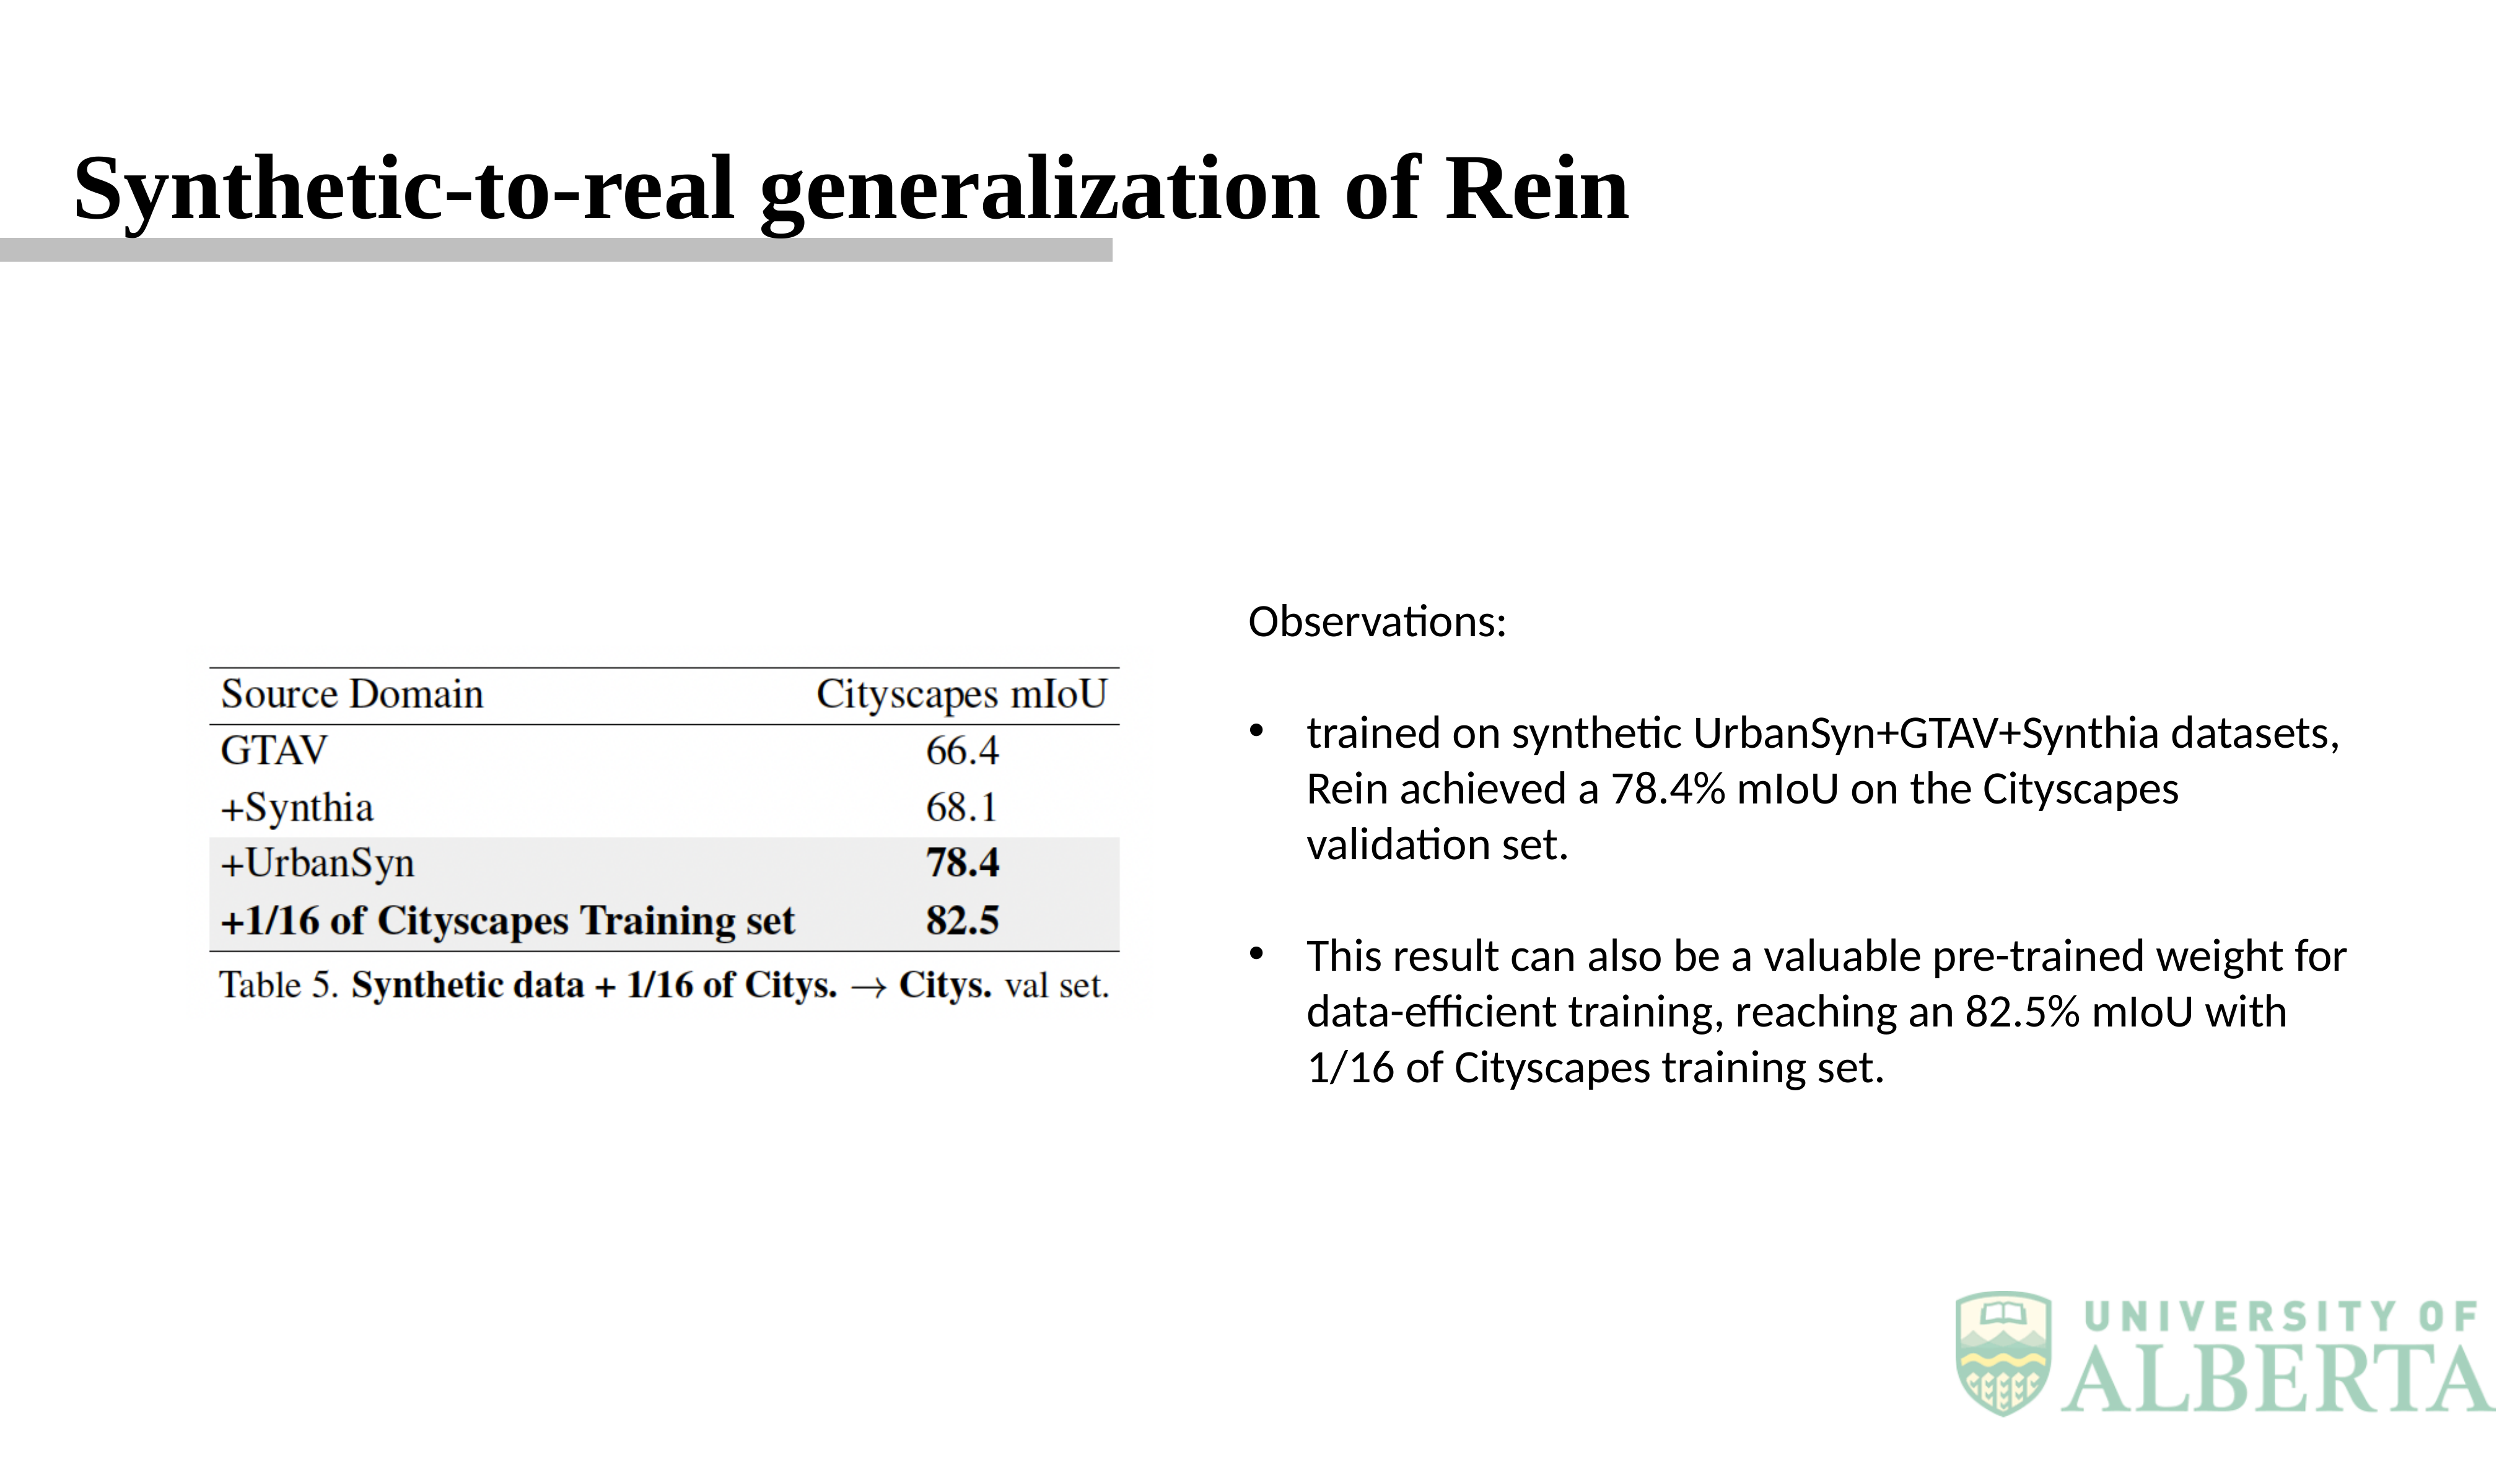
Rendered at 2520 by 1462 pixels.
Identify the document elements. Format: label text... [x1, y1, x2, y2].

text_box Synthetic-to-real generalization of Rein [63, 54, 2520, 297]
picture [185, 645, 1154, 1020]
text_box [0, 237, 1113, 263]
text_box Observations: trained on synthetic UrbanSyn+GTAV+Synthia datasets, Rein achieved a 78.4% mIoU on the Cityscapes validation set. This result can also be a valuable pre-trained weight for data-efficient training, reaching an 82.5% mIoU with 1/16 of Cityscapes training set. [1239, 585, 2381, 1264]
